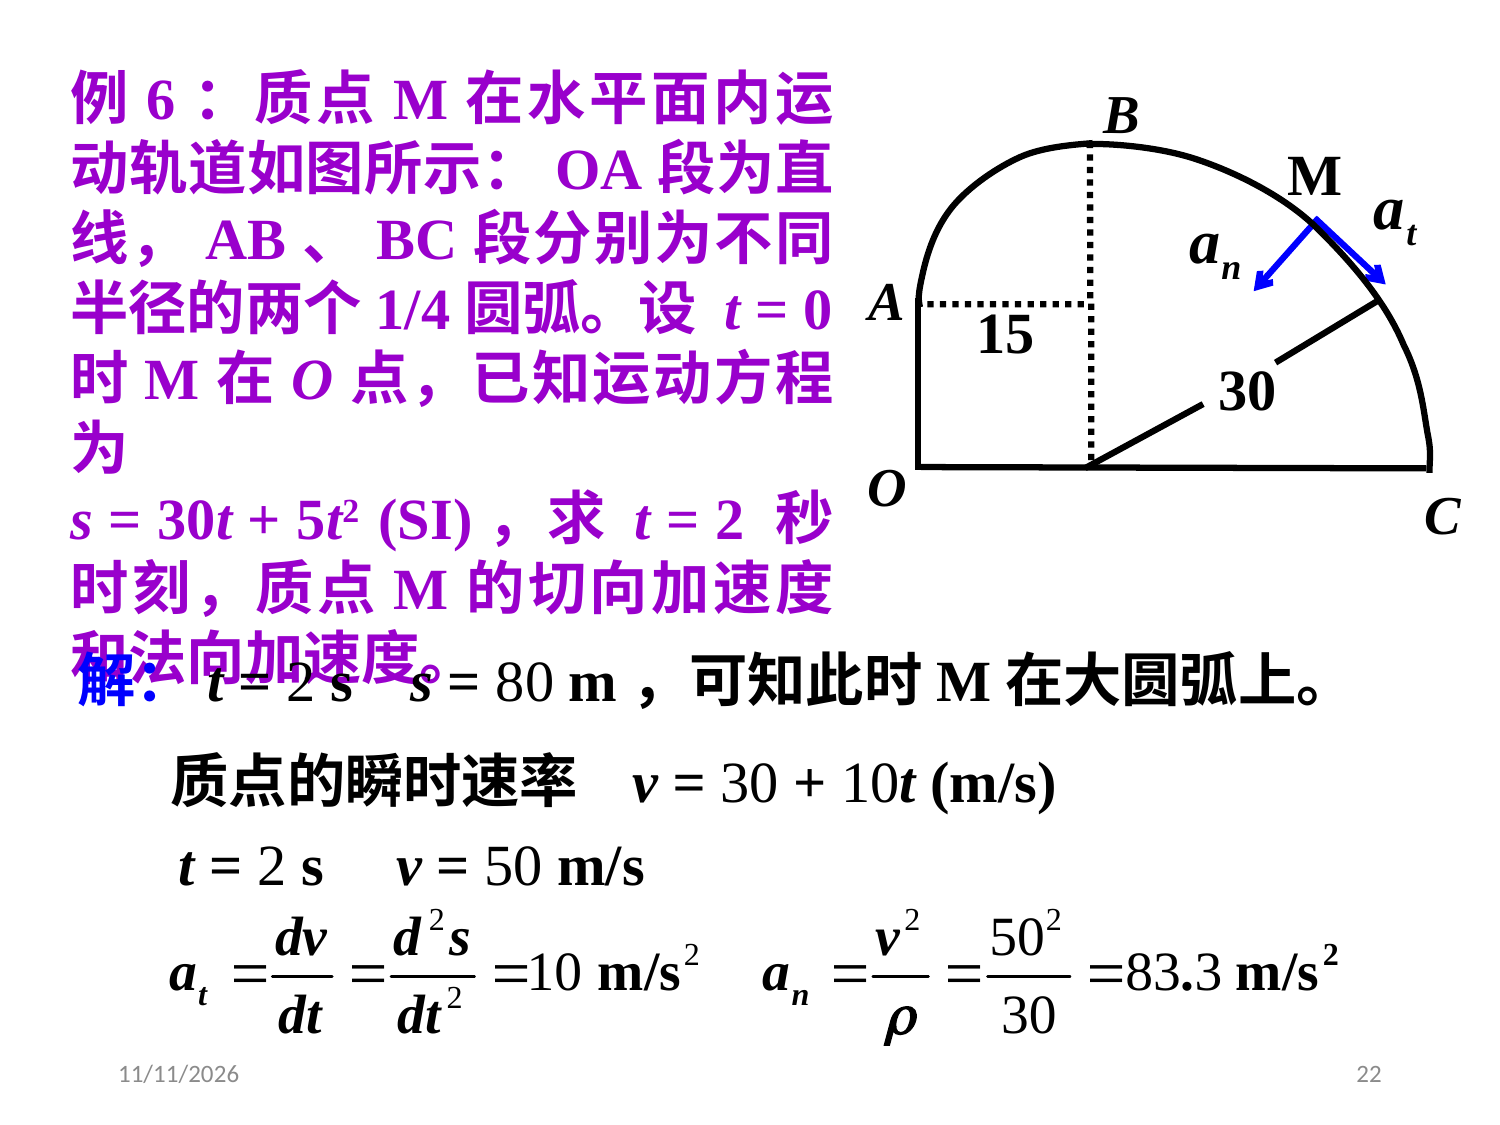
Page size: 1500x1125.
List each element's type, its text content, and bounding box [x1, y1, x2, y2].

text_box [855, 82, 1478, 549]
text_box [161, 893, 1351, 1055]
text_box 解：t = 2 s s = 80 m，可知此时M在大圆弧上。 [62, 635, 1383, 721]
text_box 例6：质点M在水平面内运动轨道如图所示：OA段为直线，AB、BC段分别为不同半径的两个1/4圆弧。设 t = 0时M在O点，已知运动方程为 s = 30t + 5t2 (SI)，求 t = 2 秒时刻，质点M的切向加速度和法向加速度。 [55, 53, 849, 699]
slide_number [103, 1042, 441, 1103]
slide_number 22 [1059, 1042, 1397, 1103]
text_box 质点的瞬时速率 v = 30 + 10t (m/s) t = 2 s v = 50 m/s [62, 736, 1300, 905]
